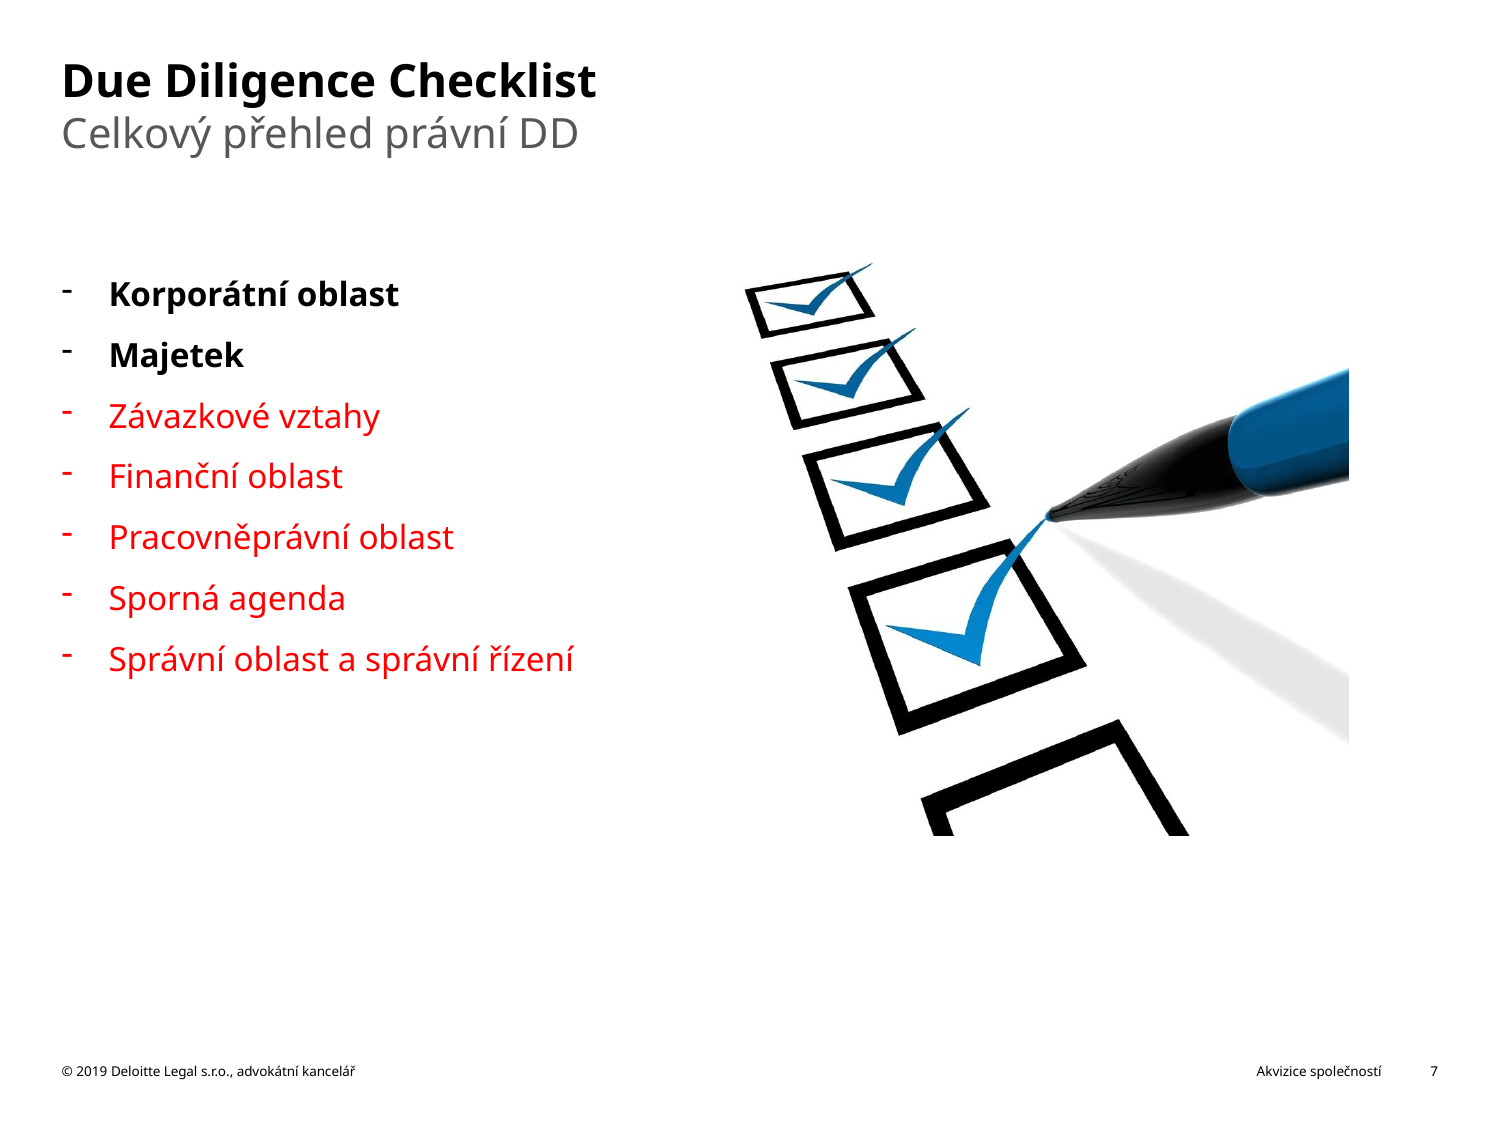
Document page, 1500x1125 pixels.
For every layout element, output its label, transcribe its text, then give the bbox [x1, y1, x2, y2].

picture [666, 250, 1350, 837]
title Due Diligence Checklist [61, 52, 1435, 107]
list Celkový přehled právní DD [61, 107, 1435, 232]
list Korporátní oblast Majetek Závazkové vztahy Finanční oblast Pracovněprávní oblast Sporná agenda Správní oblast a správní řízení [61, 273, 1436, 1047]
